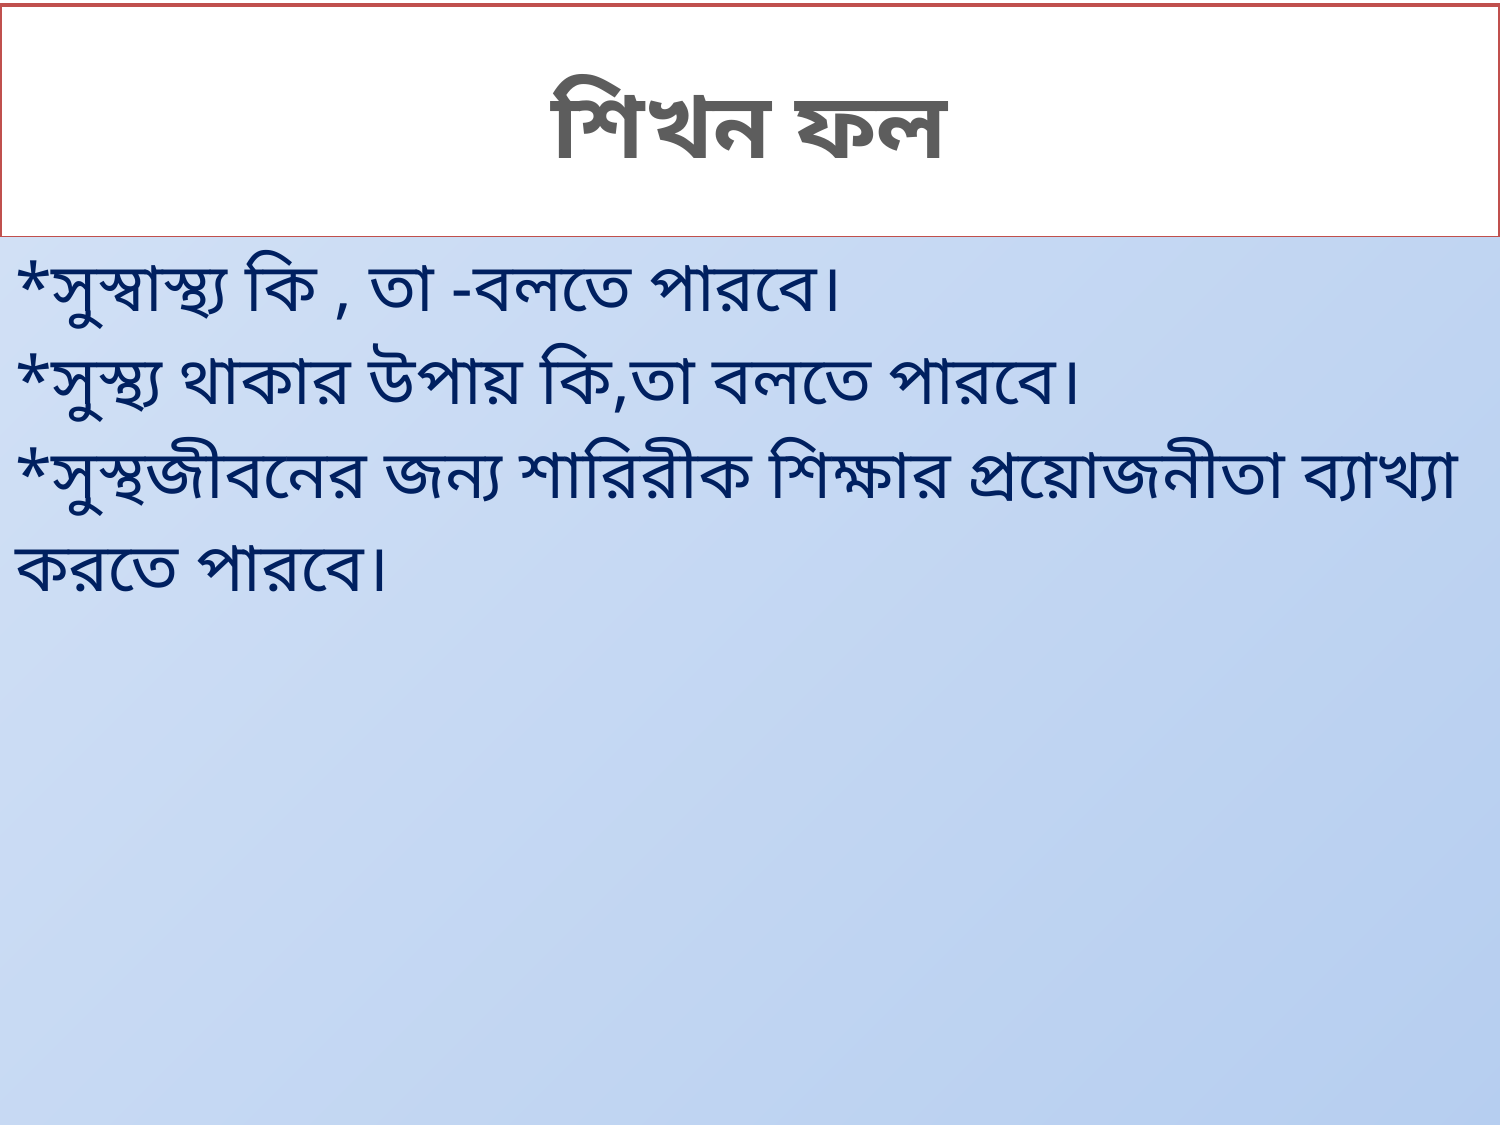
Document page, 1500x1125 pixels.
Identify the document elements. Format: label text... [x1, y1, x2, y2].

list *সুস্বাস্থ্য কি , তা -বলতে পারবে। *সুস্থ্য থাকার উপায় কি,তা বলতে পারবে। *সুস্থজীবনের জন্য শারিরীক শিক্ষার প্রয়োজনীতা ব্যাখ্যা করতে পারবে। [0, 237, 1500, 1125]
title শিখন ফল [0, 3, 1500, 237]
